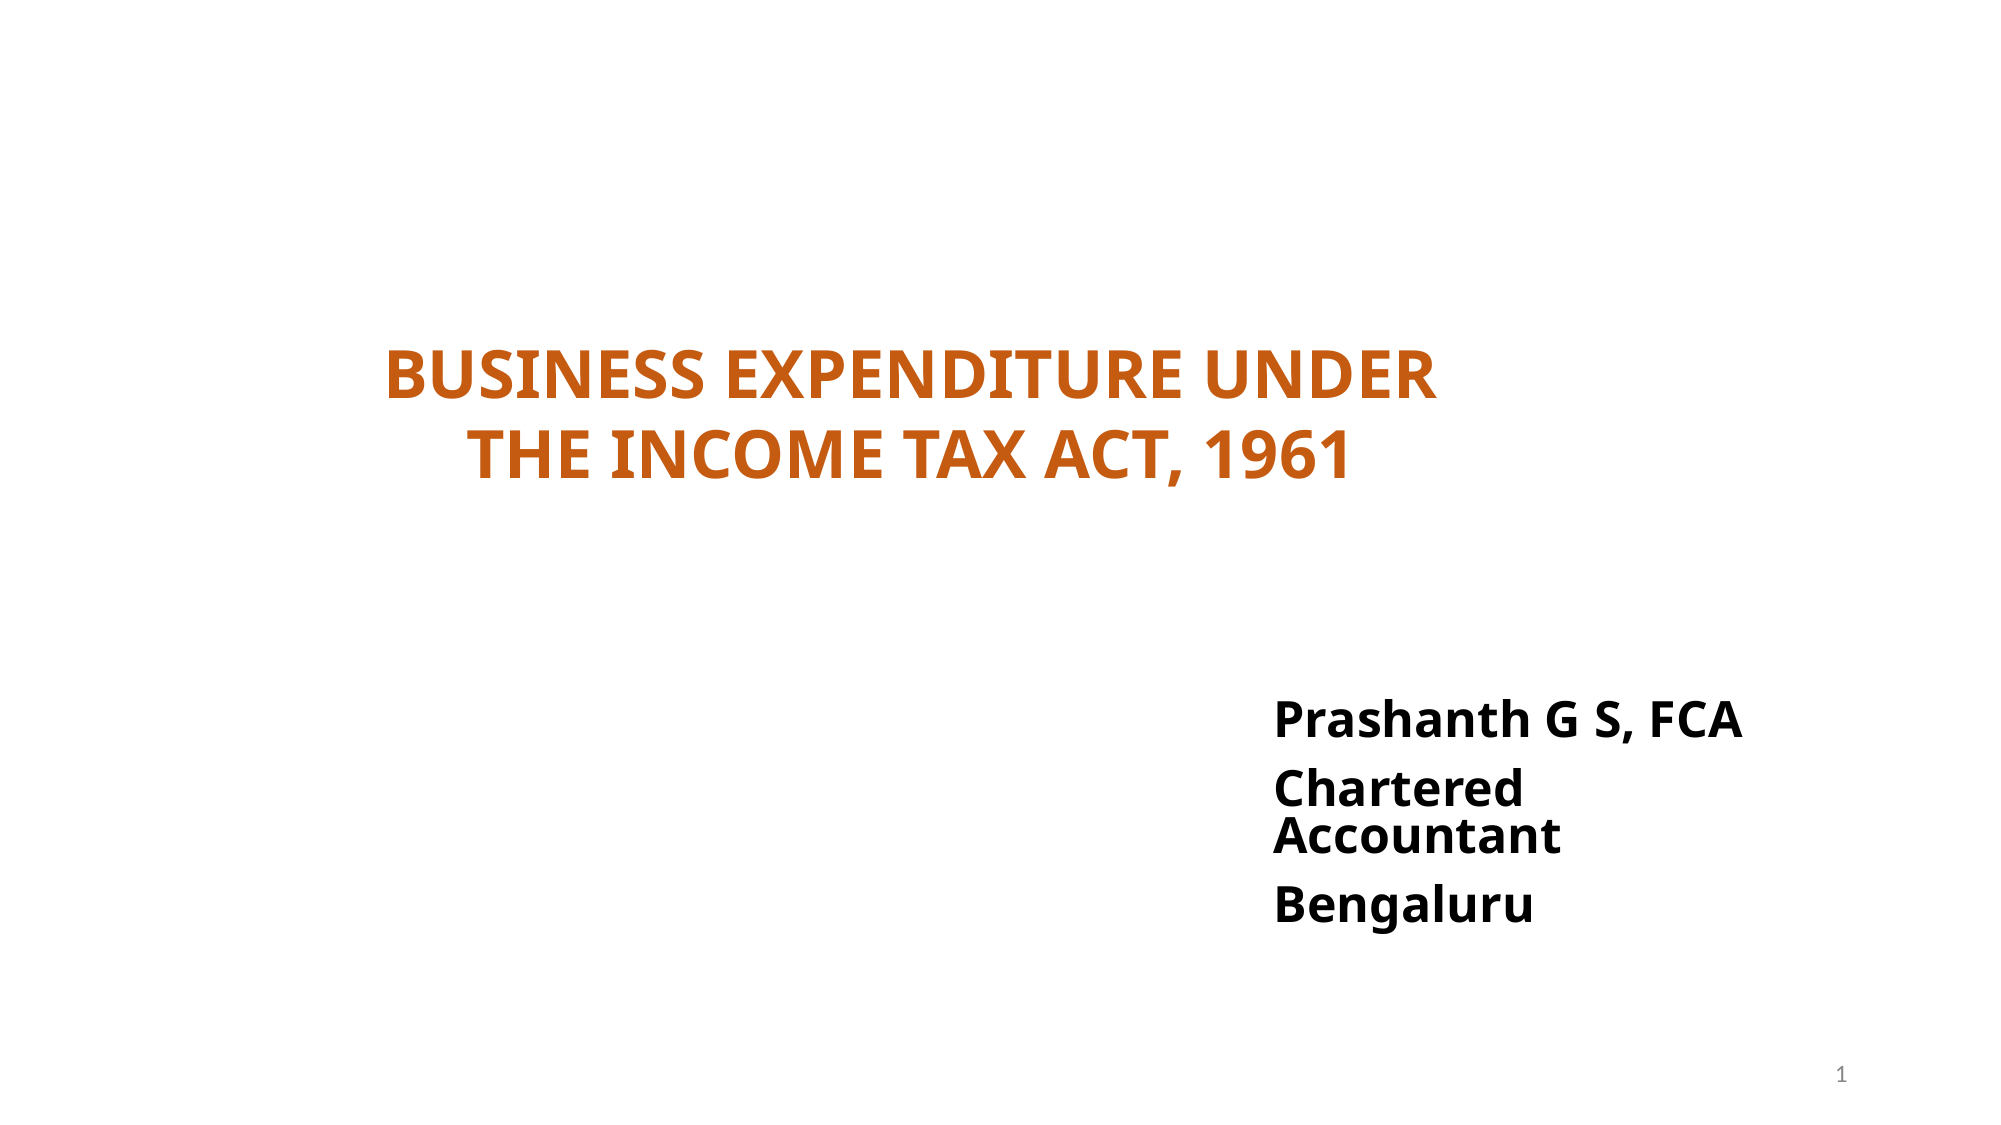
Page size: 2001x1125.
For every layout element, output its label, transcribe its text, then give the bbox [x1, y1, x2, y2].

title BUSINESS EXPENDITURE UNDER THE INCOME TAX ACT, 1961 [85, 309, 1736, 500]
slide_number ‹#› [1412, 1042, 1863, 1103]
subtitle Prashanth G S, FCA Chartered Accountant Bengaluru [1258, 691, 1793, 910]
